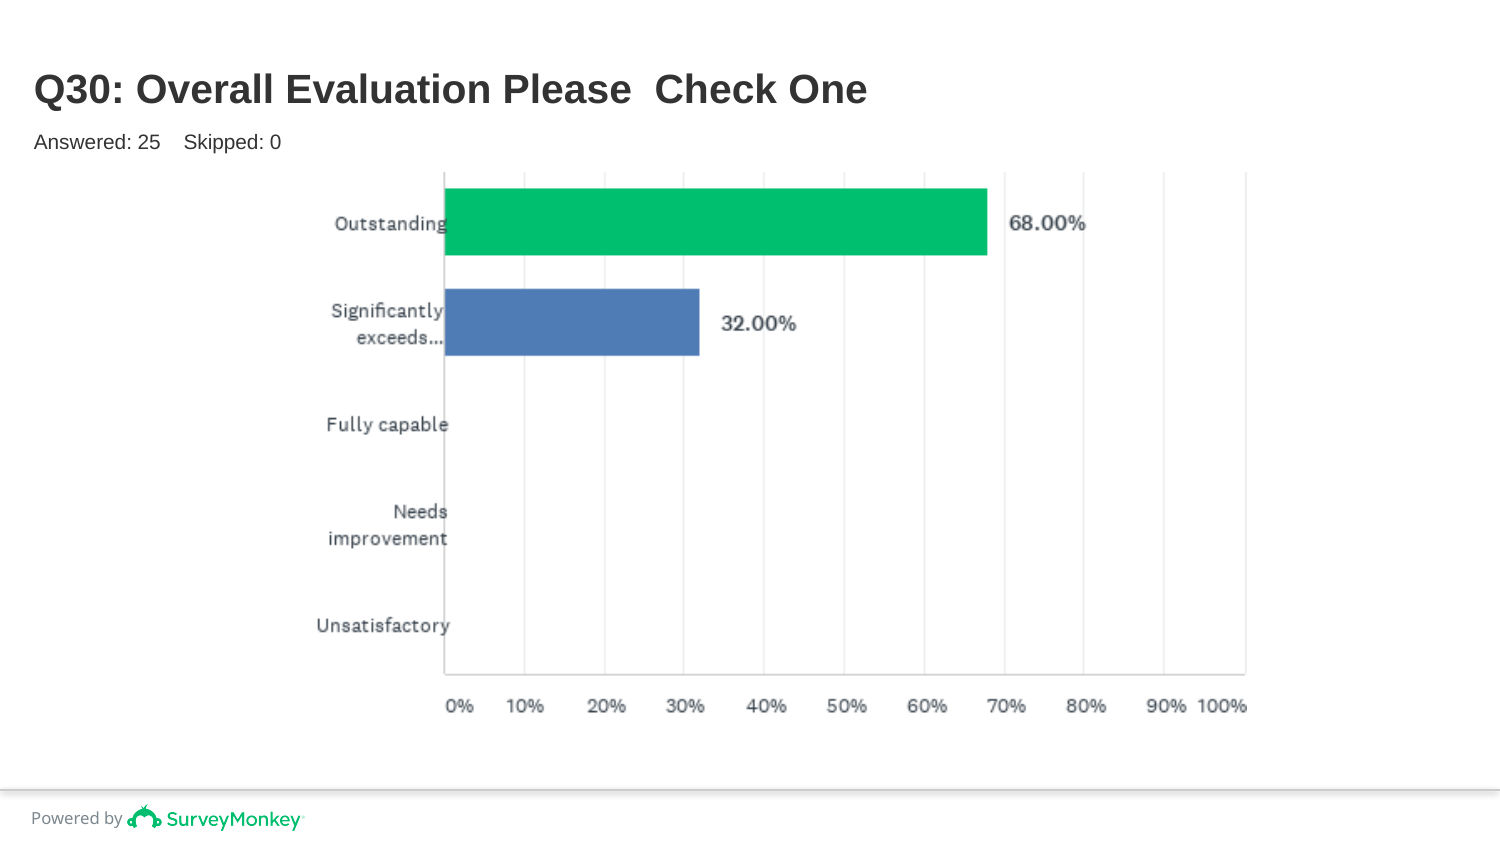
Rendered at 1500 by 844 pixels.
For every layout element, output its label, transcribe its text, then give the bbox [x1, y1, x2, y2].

title Q30: Overall Evaluation Please Check One [18, 54, 1369, 119]
picture [252, 171, 1247, 758]
picture [116, 793, 316, 842]
list Answered: 25 Skipped: 0 [18, 120, 894, 162]
